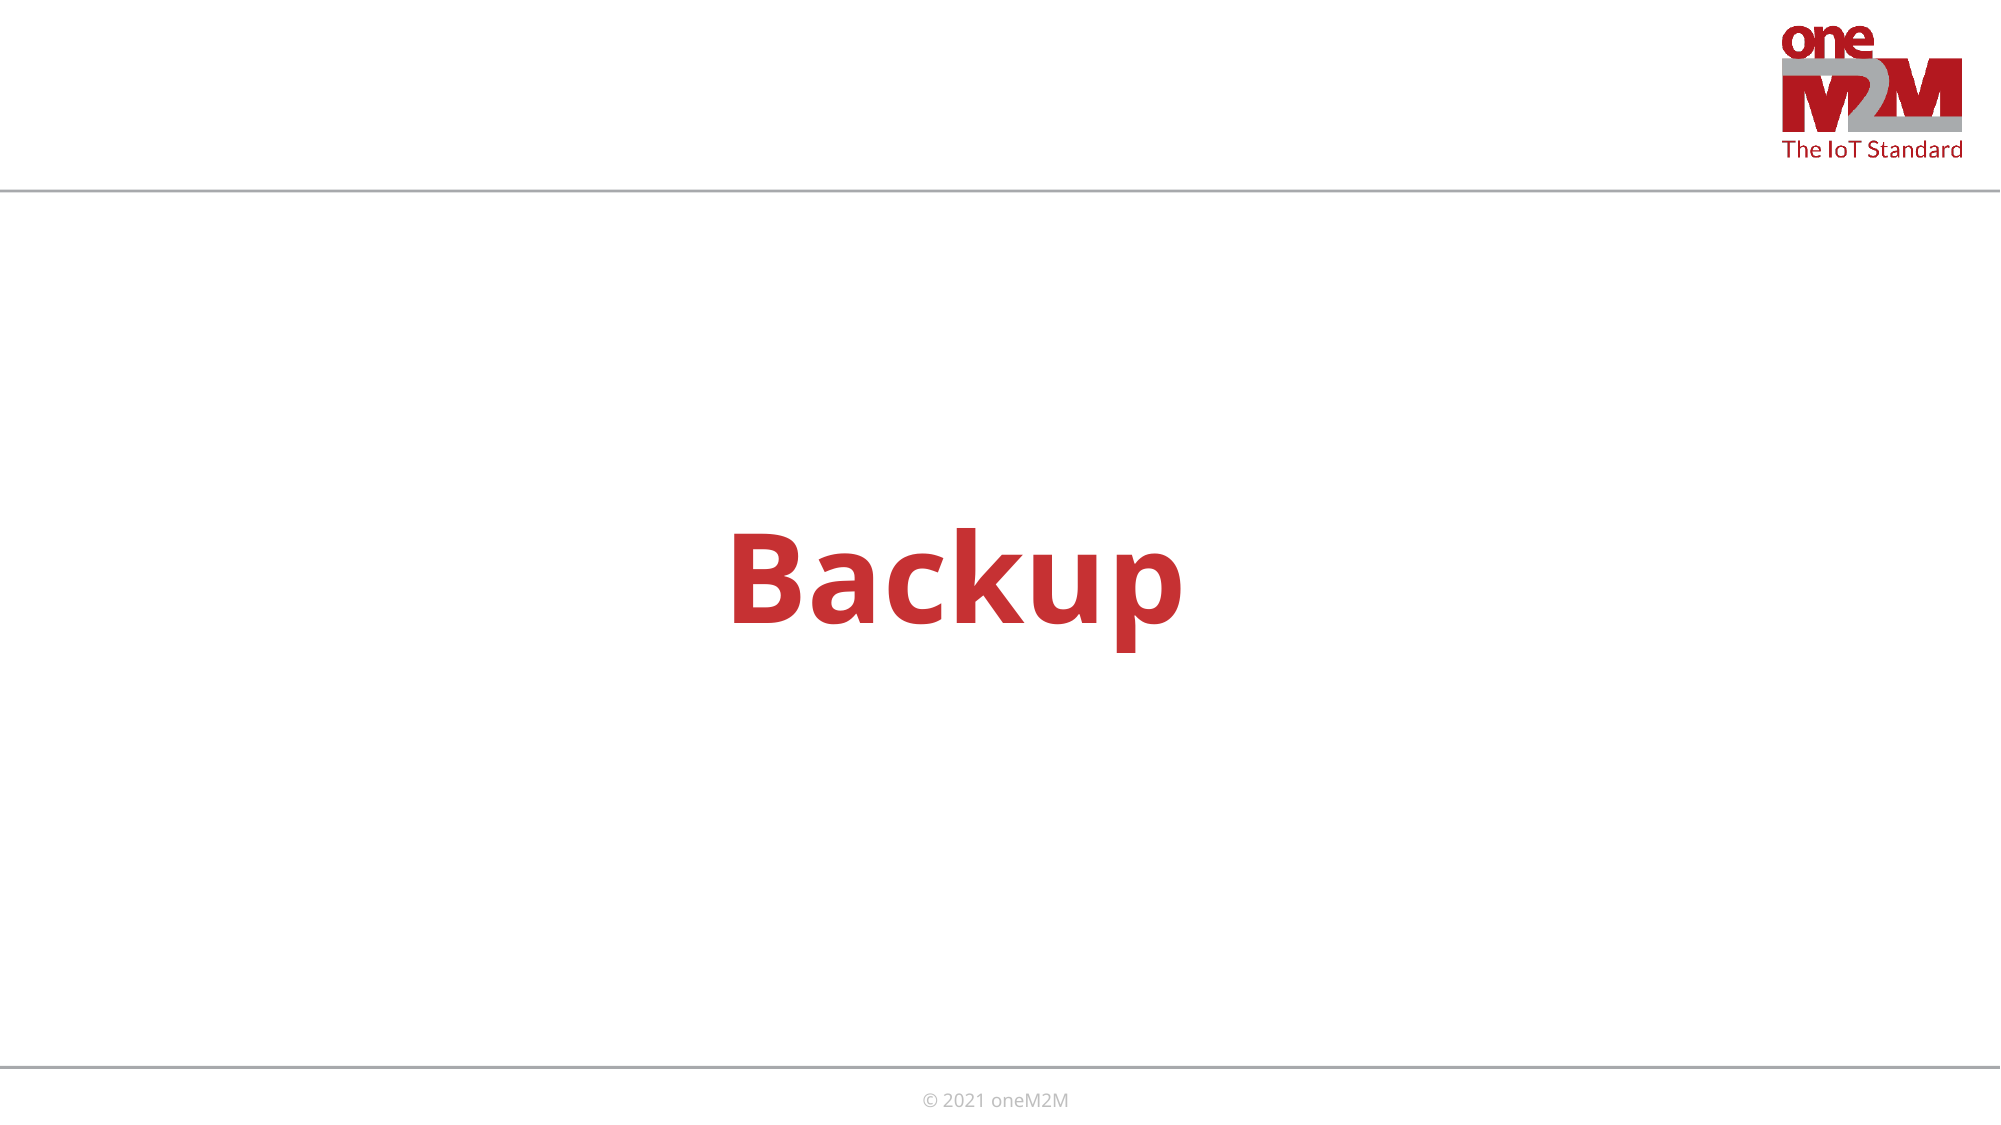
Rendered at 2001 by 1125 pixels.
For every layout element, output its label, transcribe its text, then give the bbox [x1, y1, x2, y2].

title Backup [708, 280, 1862, 659]
picture [1772, 17, 1971, 166]
